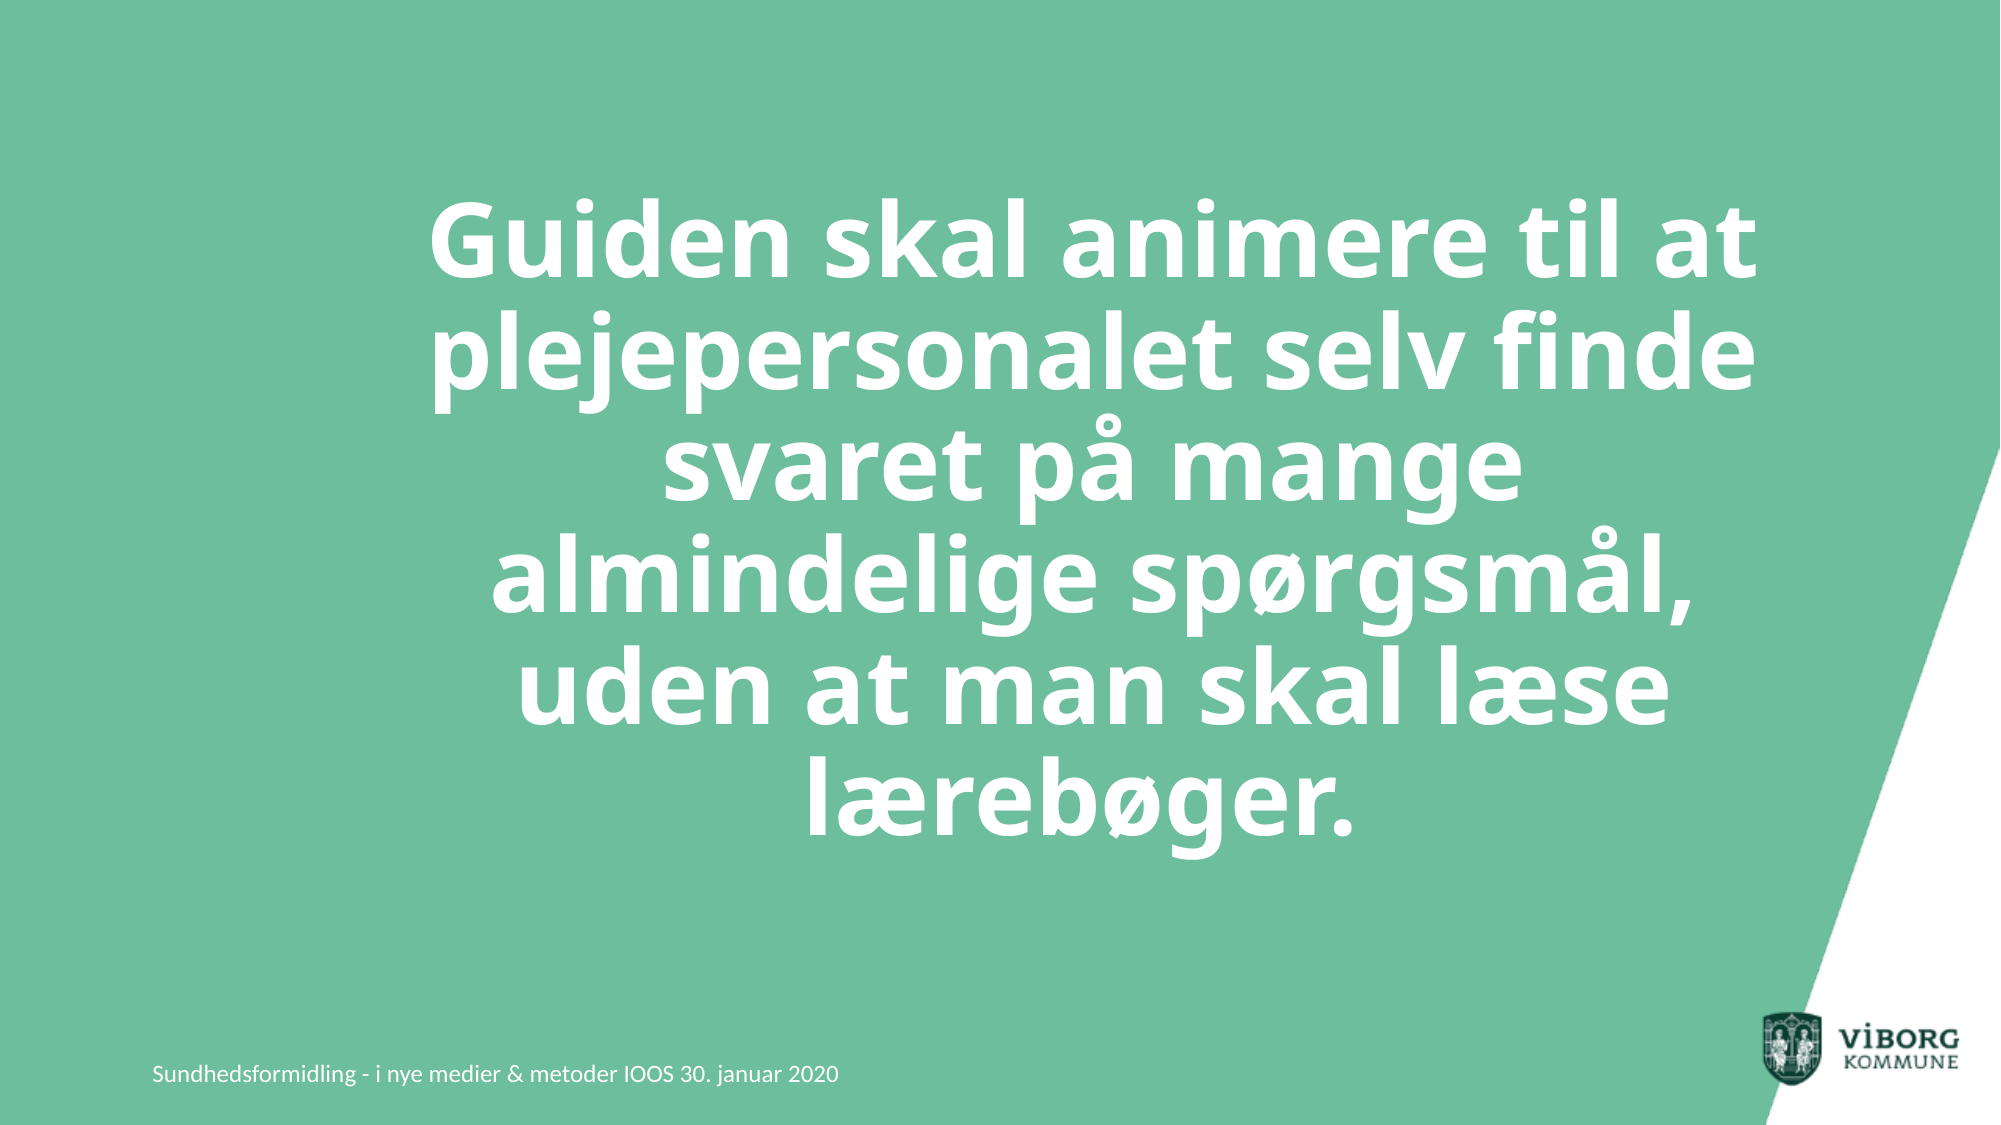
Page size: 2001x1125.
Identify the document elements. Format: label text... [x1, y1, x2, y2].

picture [0, 0, 2000, 1125]
footer Sundhedsformidling - i nye medier & metoder IOOS 30. januar 2020 [137, 1042, 1133, 1103]
title Guiden skal animere til at plejepersonalet selv finde svaret på mange almindelige spørgsmål, uden at man skal læse lærebøger. [343, 180, 1844, 866]
